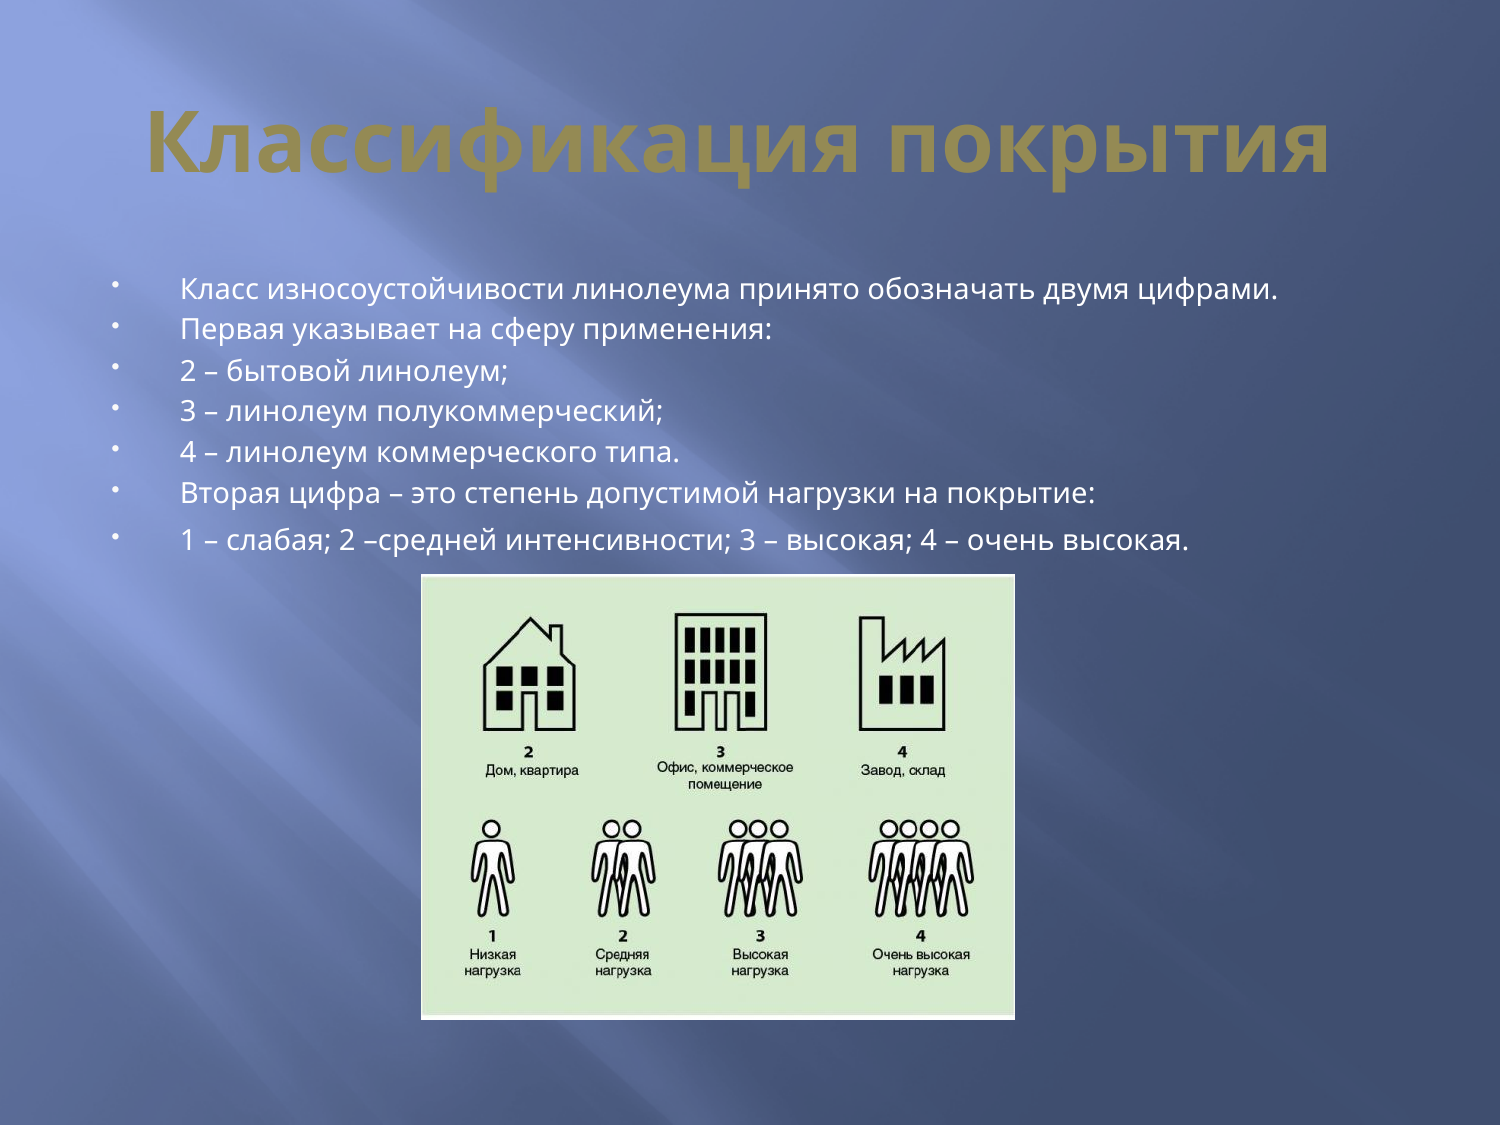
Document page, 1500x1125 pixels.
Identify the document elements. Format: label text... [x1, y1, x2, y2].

title Классификация покрытия [75, 45, 1425, 233]
picture [421, 573, 1015, 1020]
list Класс износоустойчивости линолеума принято обозначать двумя цифрами. Первая указывает на сферу применения: 2 – бытовой линолеум; 3 – линолеум полукоммерческий; 4 – линолеум коммерческого типа. Вторая цифра – это степень допустимой нагрузки на покрытие: 1 – слабая; 2 –средней интенсивности; 3 – высокая; 4 – очень высокая. [75, 262, 1425, 1035]
